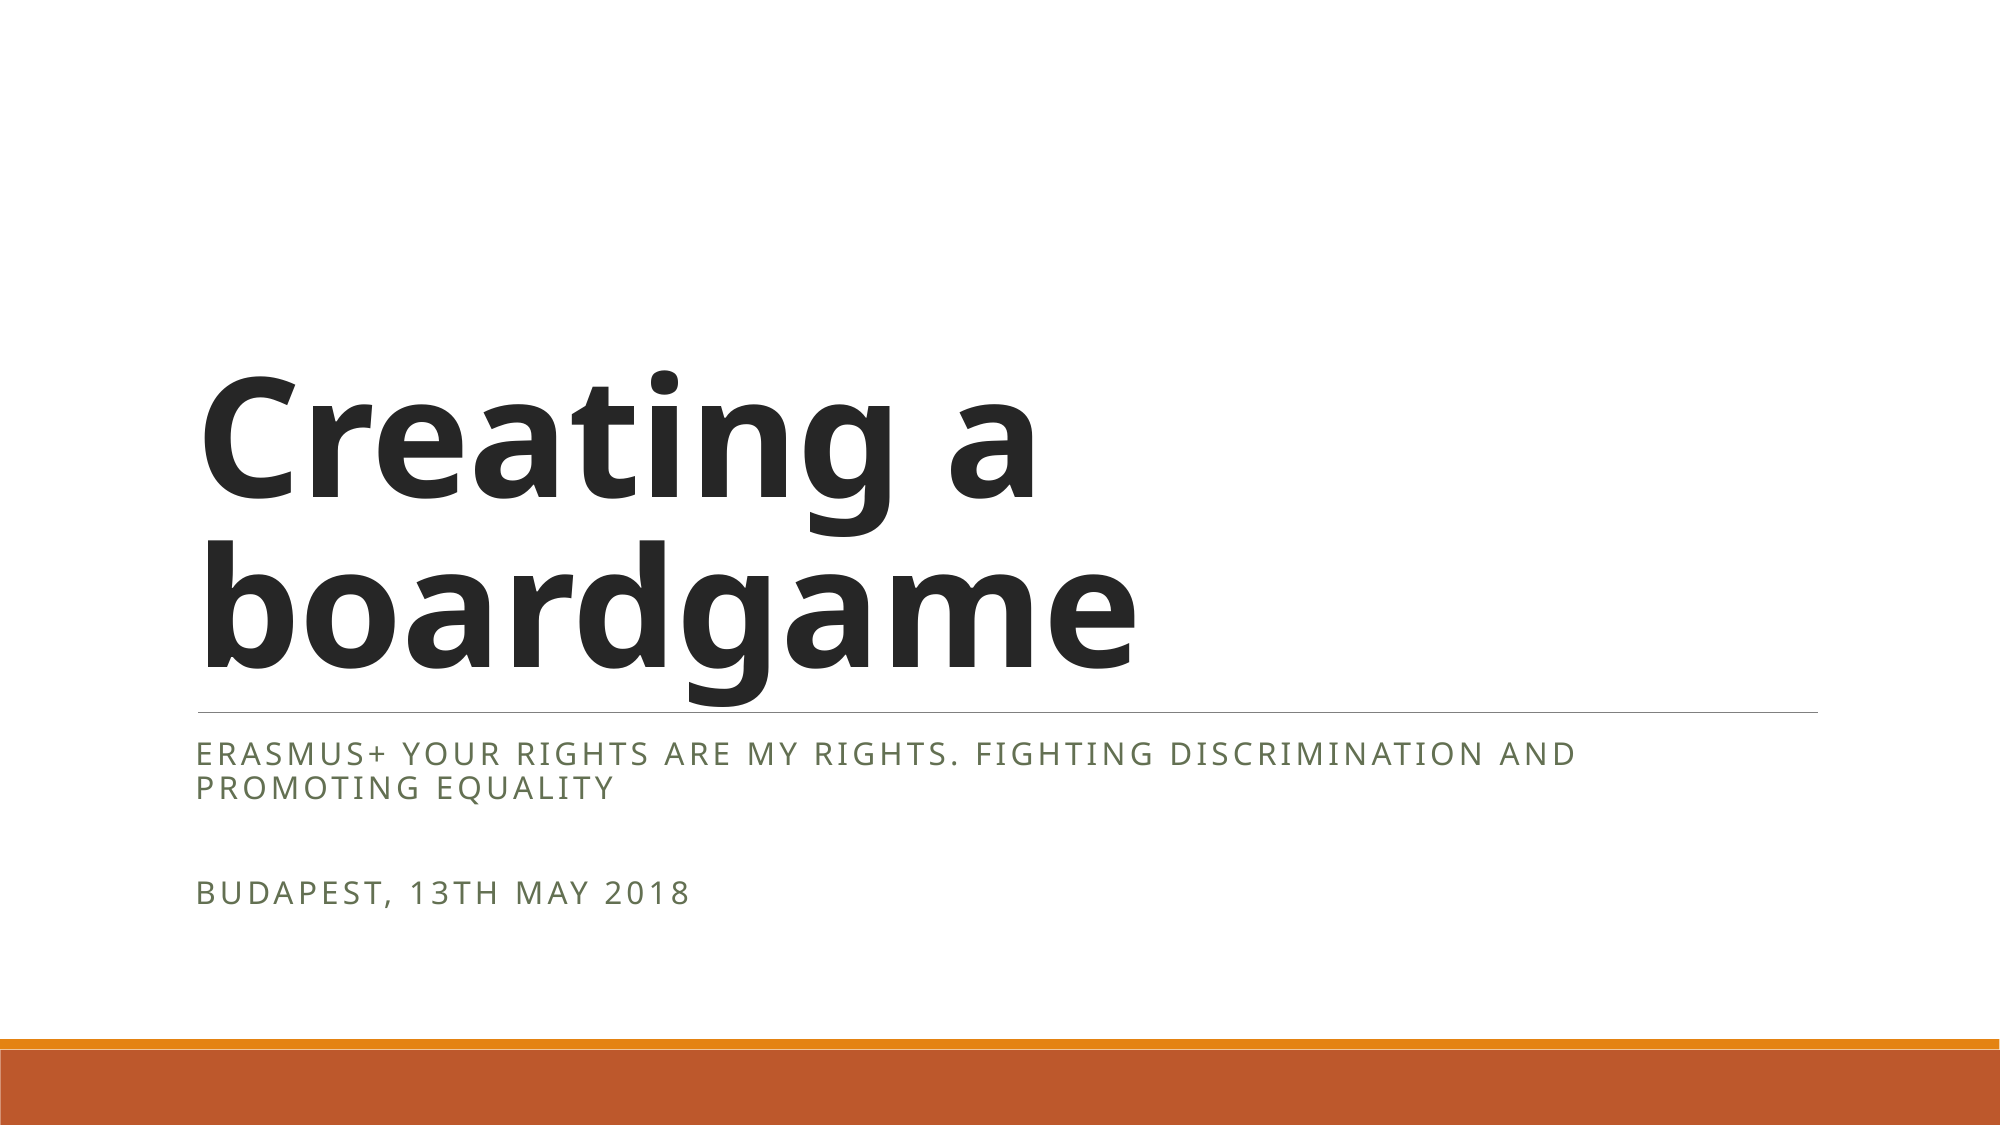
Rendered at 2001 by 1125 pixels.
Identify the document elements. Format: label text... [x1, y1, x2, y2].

title Creating a boardgame [180, 124, 1830, 710]
subtitle Erasmus+ Your Rights Are My Rights. Fighting Discrimination and Promoting Equality Budapest, 13th May 2018 [180, 730, 1831, 919]
